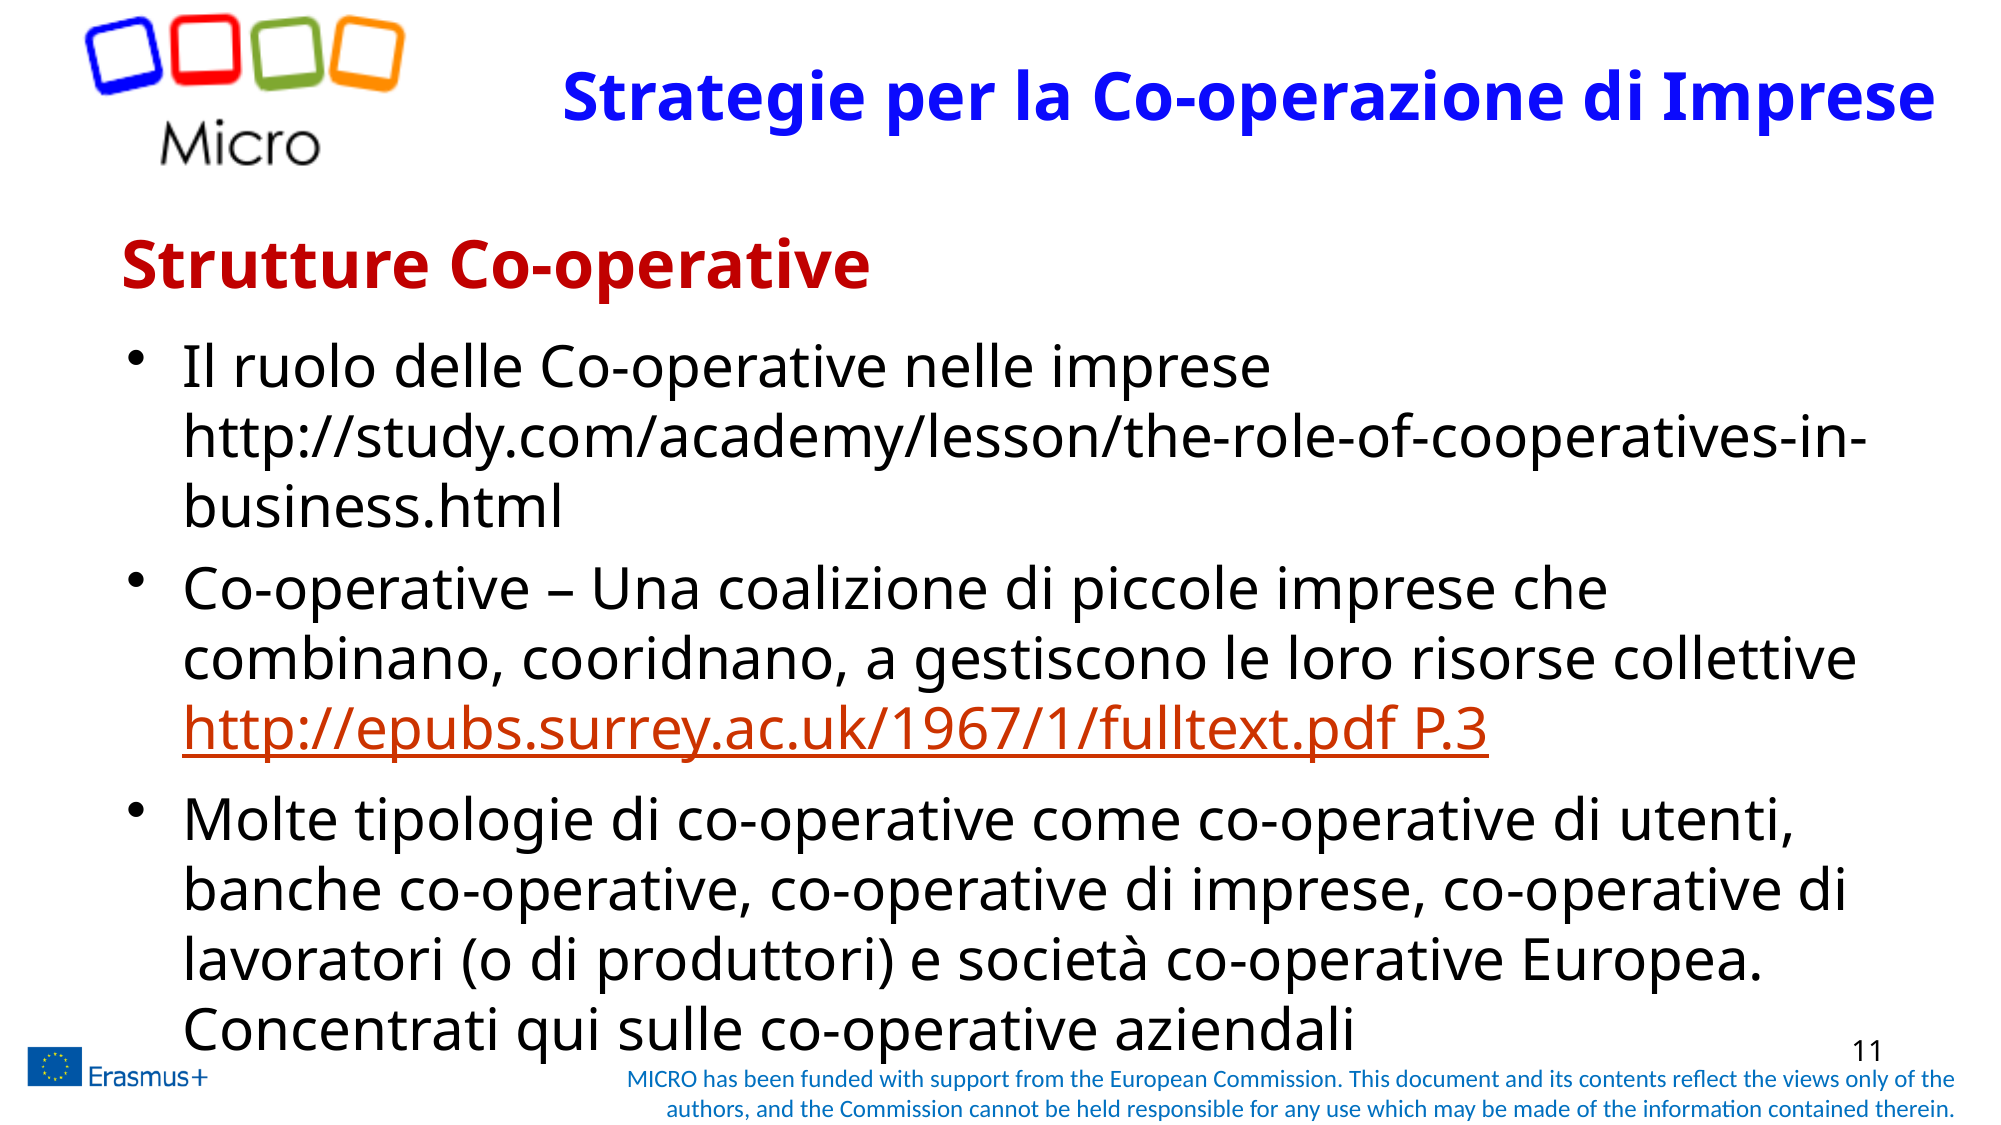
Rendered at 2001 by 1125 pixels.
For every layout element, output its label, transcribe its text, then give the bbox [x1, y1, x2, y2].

text_box Strategie per la Co-operazione di Imprese [170, 0, 1971, 188]
picture [0, 0, 170, 190]
slide_number 11 [1433, 1024, 1900, 1103]
title Strutture Co-operative [106, 168, 1907, 356]
picture [27, 1046, 208, 1087]
list Il ruolo delle Co-operative nelle imprese http://study.com/academy/lesson/the-role-of-cooperatives-in-business.html Co-operative – Una coalizione di piccole imprese che combinano, cooridnano, a gestiscono le loro risorse collettive http://epubs.surrey.ac.uk/1967/1/fulltext.pdf P.3 Molte tipologie di co-operative come co-operative di utenti, banche co-operative, co-operative di imprese, co-operative di lavoratori (o di produttori) e società co-operative Europea. Concentrati qui sulle co-operative aziendali [111, 322, 1912, 1065]
